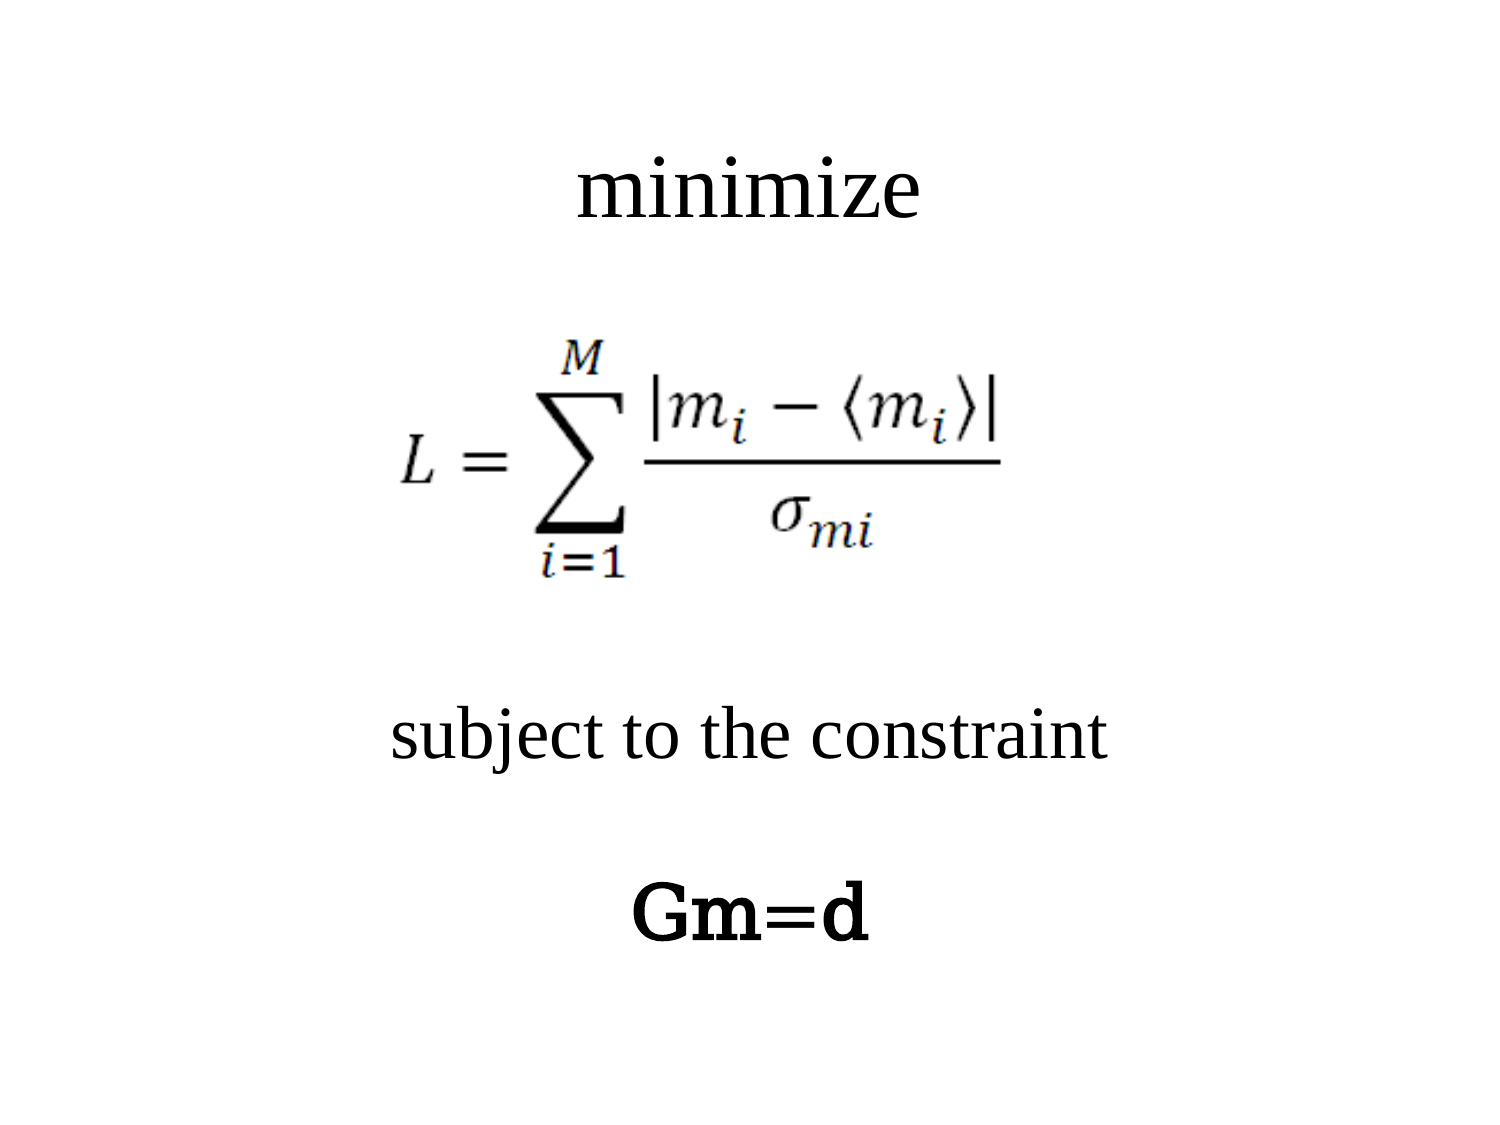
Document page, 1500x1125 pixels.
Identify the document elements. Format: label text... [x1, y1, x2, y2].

title minimize [75, 112, 1425, 250]
text_box subject to the constraint Gm=d [74, 674, 1425, 963]
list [362, 299, 1038, 638]
